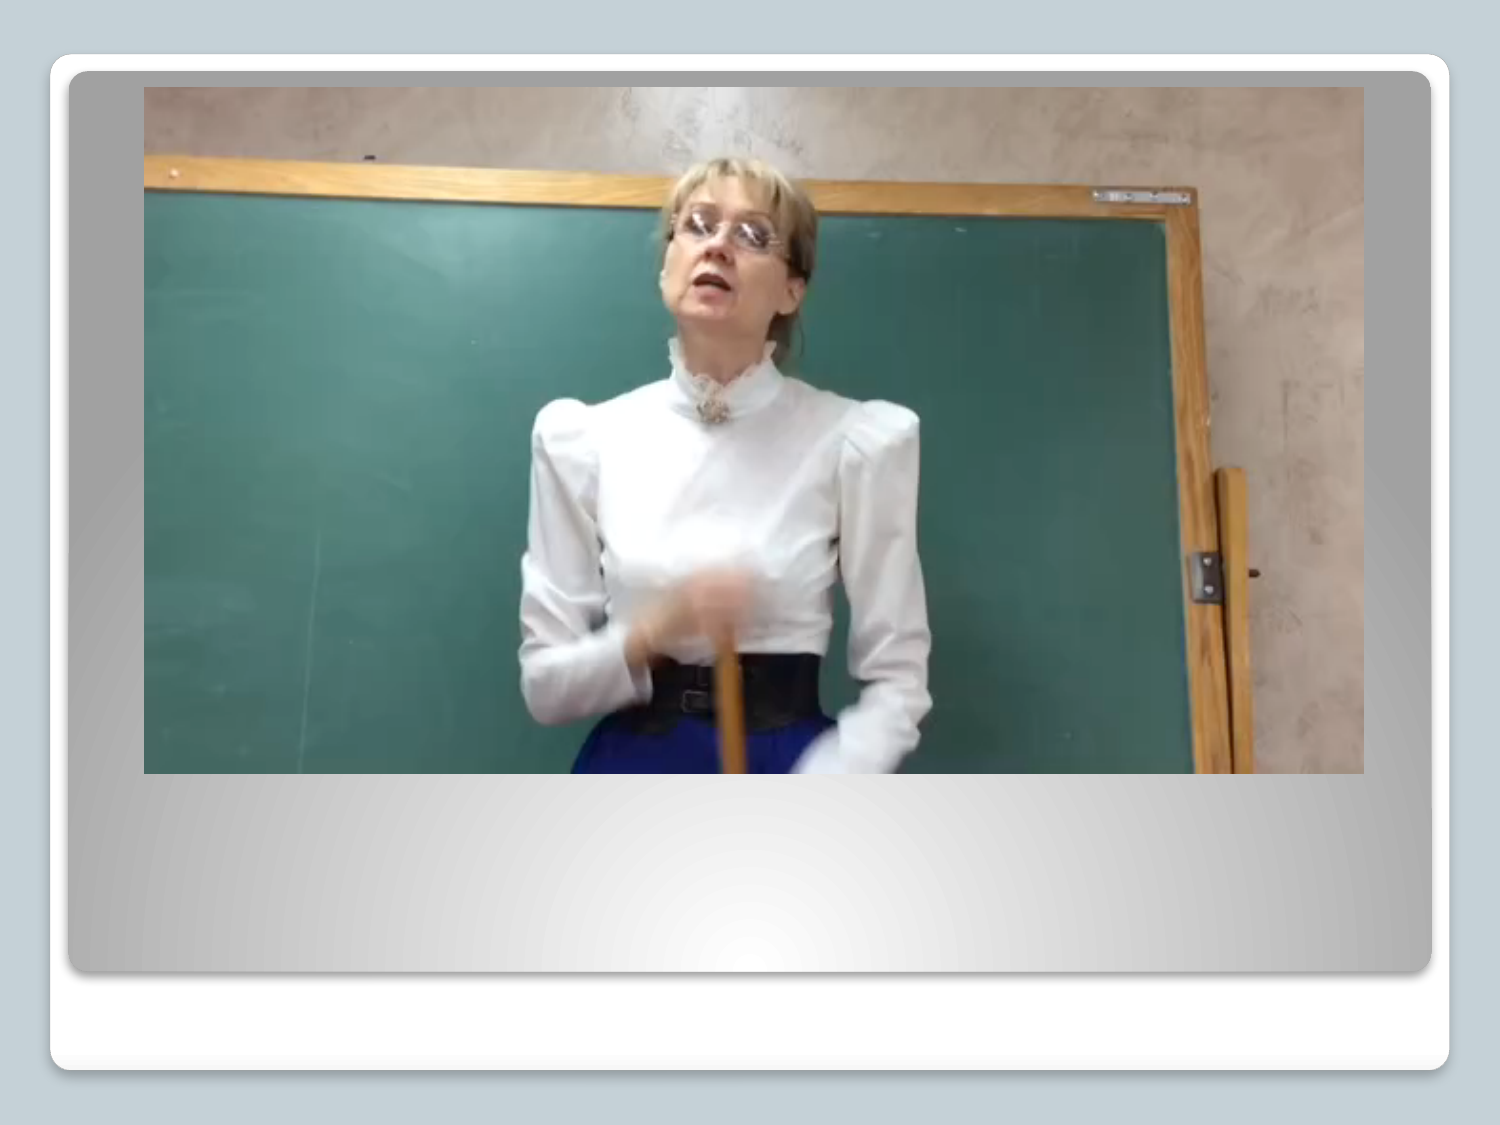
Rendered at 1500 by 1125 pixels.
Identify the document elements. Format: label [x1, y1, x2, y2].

list [142, 86, 1365, 775]
